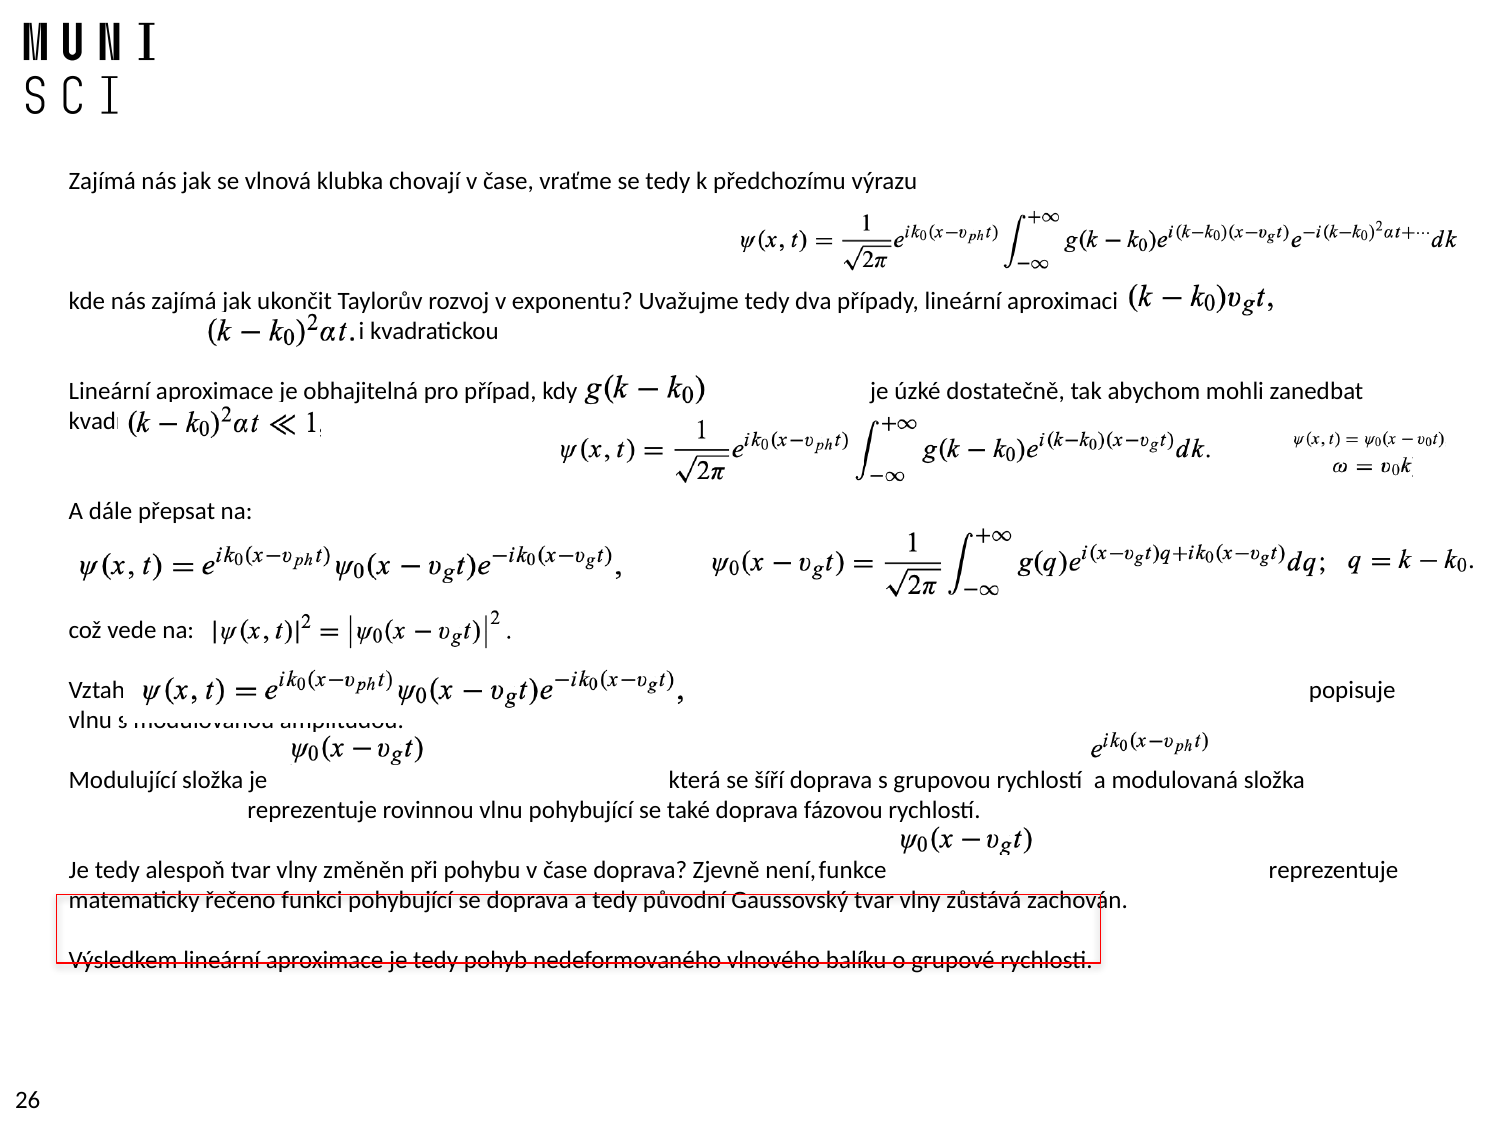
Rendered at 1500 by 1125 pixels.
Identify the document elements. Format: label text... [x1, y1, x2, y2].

picture [1087, 731, 1212, 767]
text_box Zajímá nás jak se vlnová klubka chovají v čase, vraťme se tedy k předchozímu výrazu kde nás zajímá jak ukončit Taylorův rozvoj v exponentu? Uvažujme tedy dva případy, lineární aproximaci a aproximaci kvadratickou Lineární aproximace je obhajitelná pro případ, kdy je úzké dostatečně, tak abychom mohli zanedbat kvadratický člen, tedy a pak můžeme psát: A dále přepsat na: kde což vede na: Vztah popisuje vlnu s modulovanou amplitudou. Modulující složka je která se šíří doprava s grupovou rychlostí a modulovaná složka reprezentuje rovinnou vlnu pohybující se také doprava fázovou rychlostí. Je tedy alespoň tvar vlny změněn při pohybu v čase doprava? Zjevně není, funkce reprezentuje matematicky řečeno funkci pohybující se doprava a tedy původní Gaussovský tvar vlny zůstává zachován. Výsledkem lineární aproximace je tedy pohyb nedeformovaného vlnového balíku o grupové rychlosti. [54, 157, 1446, 1011]
text_box [56, 894, 1101, 964]
picture [1122, 279, 1281, 321]
picture [60, 528, 629, 599]
picture [202, 312, 358, 351]
text_box 26 [0, 1076, 56, 1122]
picture [891, 822, 1034, 856]
picture [282, 731, 425, 765]
picture [122, 609, 692, 723]
picture [552, 369, 1213, 490]
picture [1331, 453, 1413, 479]
picture [702, 521, 1332, 606]
picture [1288, 427, 1446, 452]
picture [0, 0, 178, 137]
picture [118, 402, 321, 443]
picture [728, 195, 1469, 278]
picture [1342, 542, 1476, 583]
